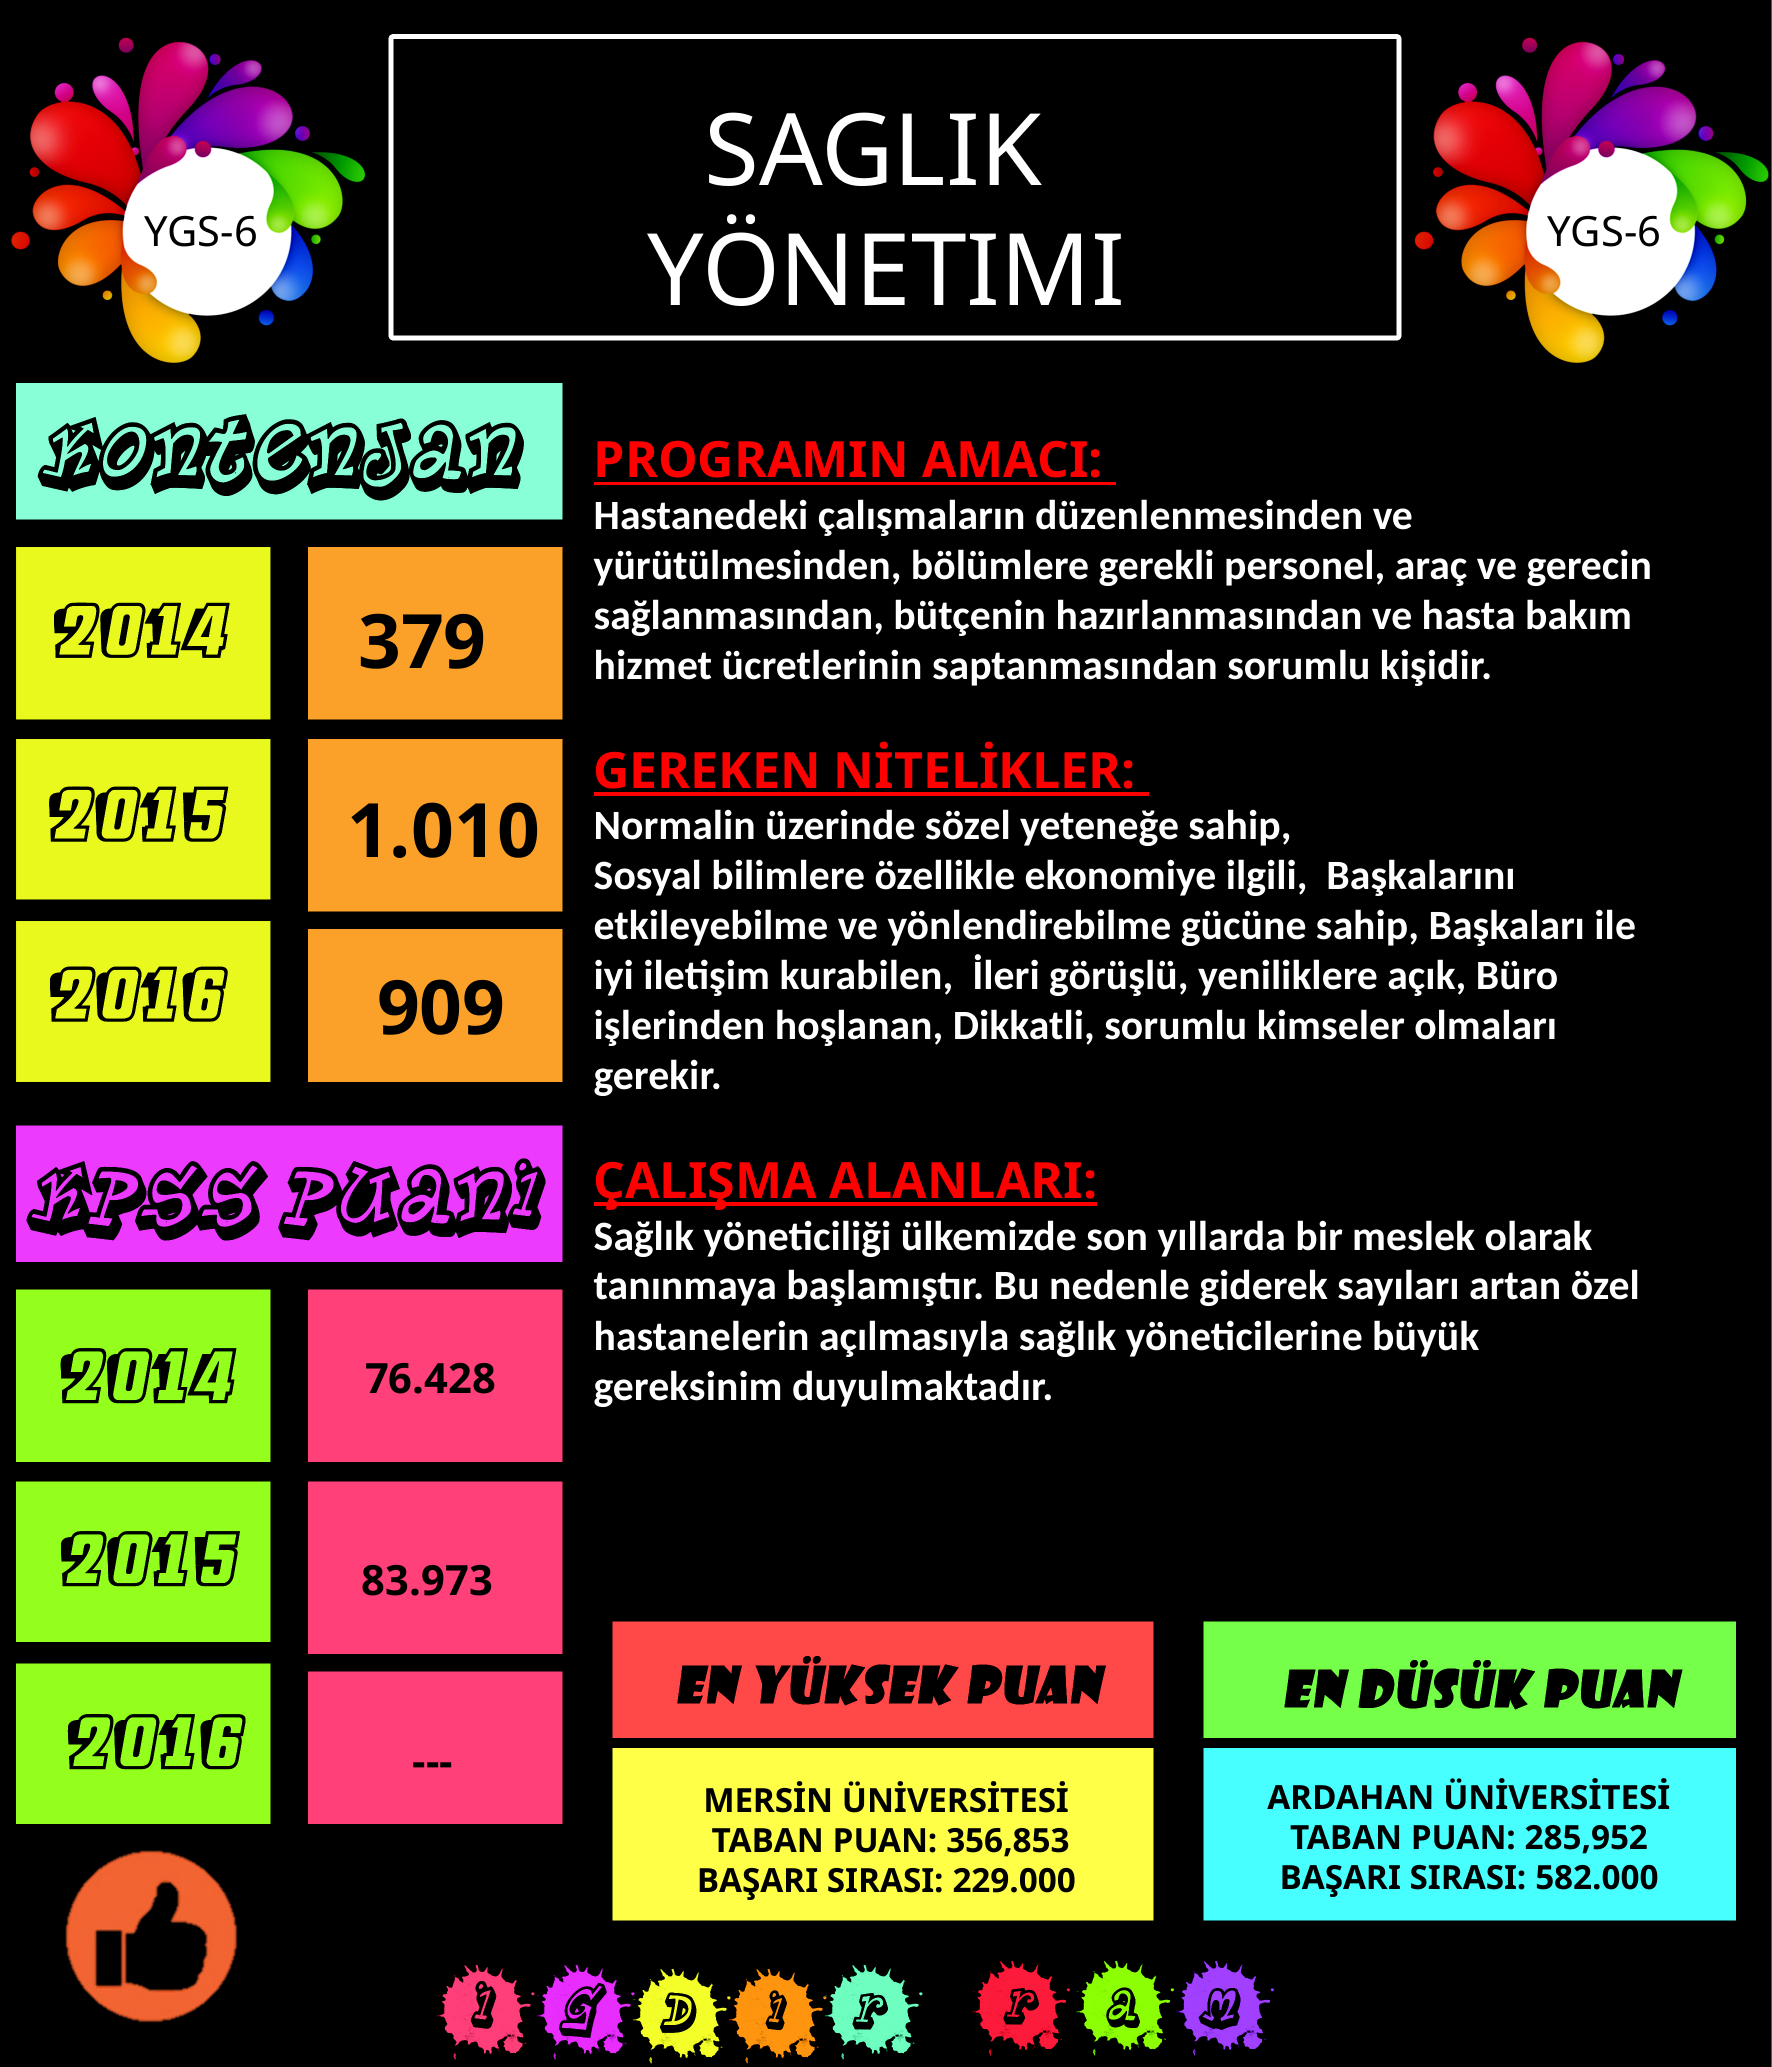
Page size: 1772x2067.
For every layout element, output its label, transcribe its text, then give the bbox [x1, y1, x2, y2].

text_box SAGLIK YÖNETIMI [390, 77, 1383, 333]
text_box 379 [343, 586, 503, 691]
picture [0, 0, 1772, 2067]
text_box 1.010 [332, 775, 556, 880]
text_box 76.428 [350, 1344, 513, 1410]
text_box ARDAHAN ÜNİVERSİTESİ TABAN PUAN: 285,952 BAŞARI SIRASI: 582.000 [1183, 1769, 1755, 1904]
text_box YGS-6 [129, 197, 279, 263]
text_box MERSİN ÜNİVERSİTESİ TABAN PUAN: 356,853 BAŞARI SIRASI: 229.000 [579, 1771, 1194, 1907]
text_box PROGRAMIN AMACI: Hastanedeki çalışmaların düzenlenmesinden ve yürütülmesinden, bölümlere gerekli personel, araç ve gerecin sağlanmasından, bütçenin hazırlanmasından ve hasta bakım hizmet ücretlerinin saptanmasından sorumlu kişidir. GEREKEN NİTELİKLER: Normalin üzerinde sözel yeteneğe sahip, Sosyal bilimlere özellikle ekonomiye ilgili, Başkalarını etkileyebilme ve yönlendirebilme gücüne sahip, Başkaları ile iyi iletişim kurabilen, İleri görüşlü, yeniliklere açık, Büro işlerinden hoşlanan, Dikkatli, sorumlu kimseler olmaları gerekir. ÇALIŞMA ALANLARI: Sağlık yöneticiliği ülkemizde son yıllarda bir meslek olarak tanınmaya başlamıştır. Bu nedenle giderek sayıları artan özel hastanelerin açılmasıyla sağlık yöneticilerine büyük gereksinim duyulmaktadır. [579, 420, 1669, 1416]
text_box 83.973 [347, 1546, 509, 1612]
text_box YGS-6 [1533, 197, 1740, 313]
text_box --- [397, 1727, 468, 1793]
text_box 909 [362, 952, 521, 1057]
